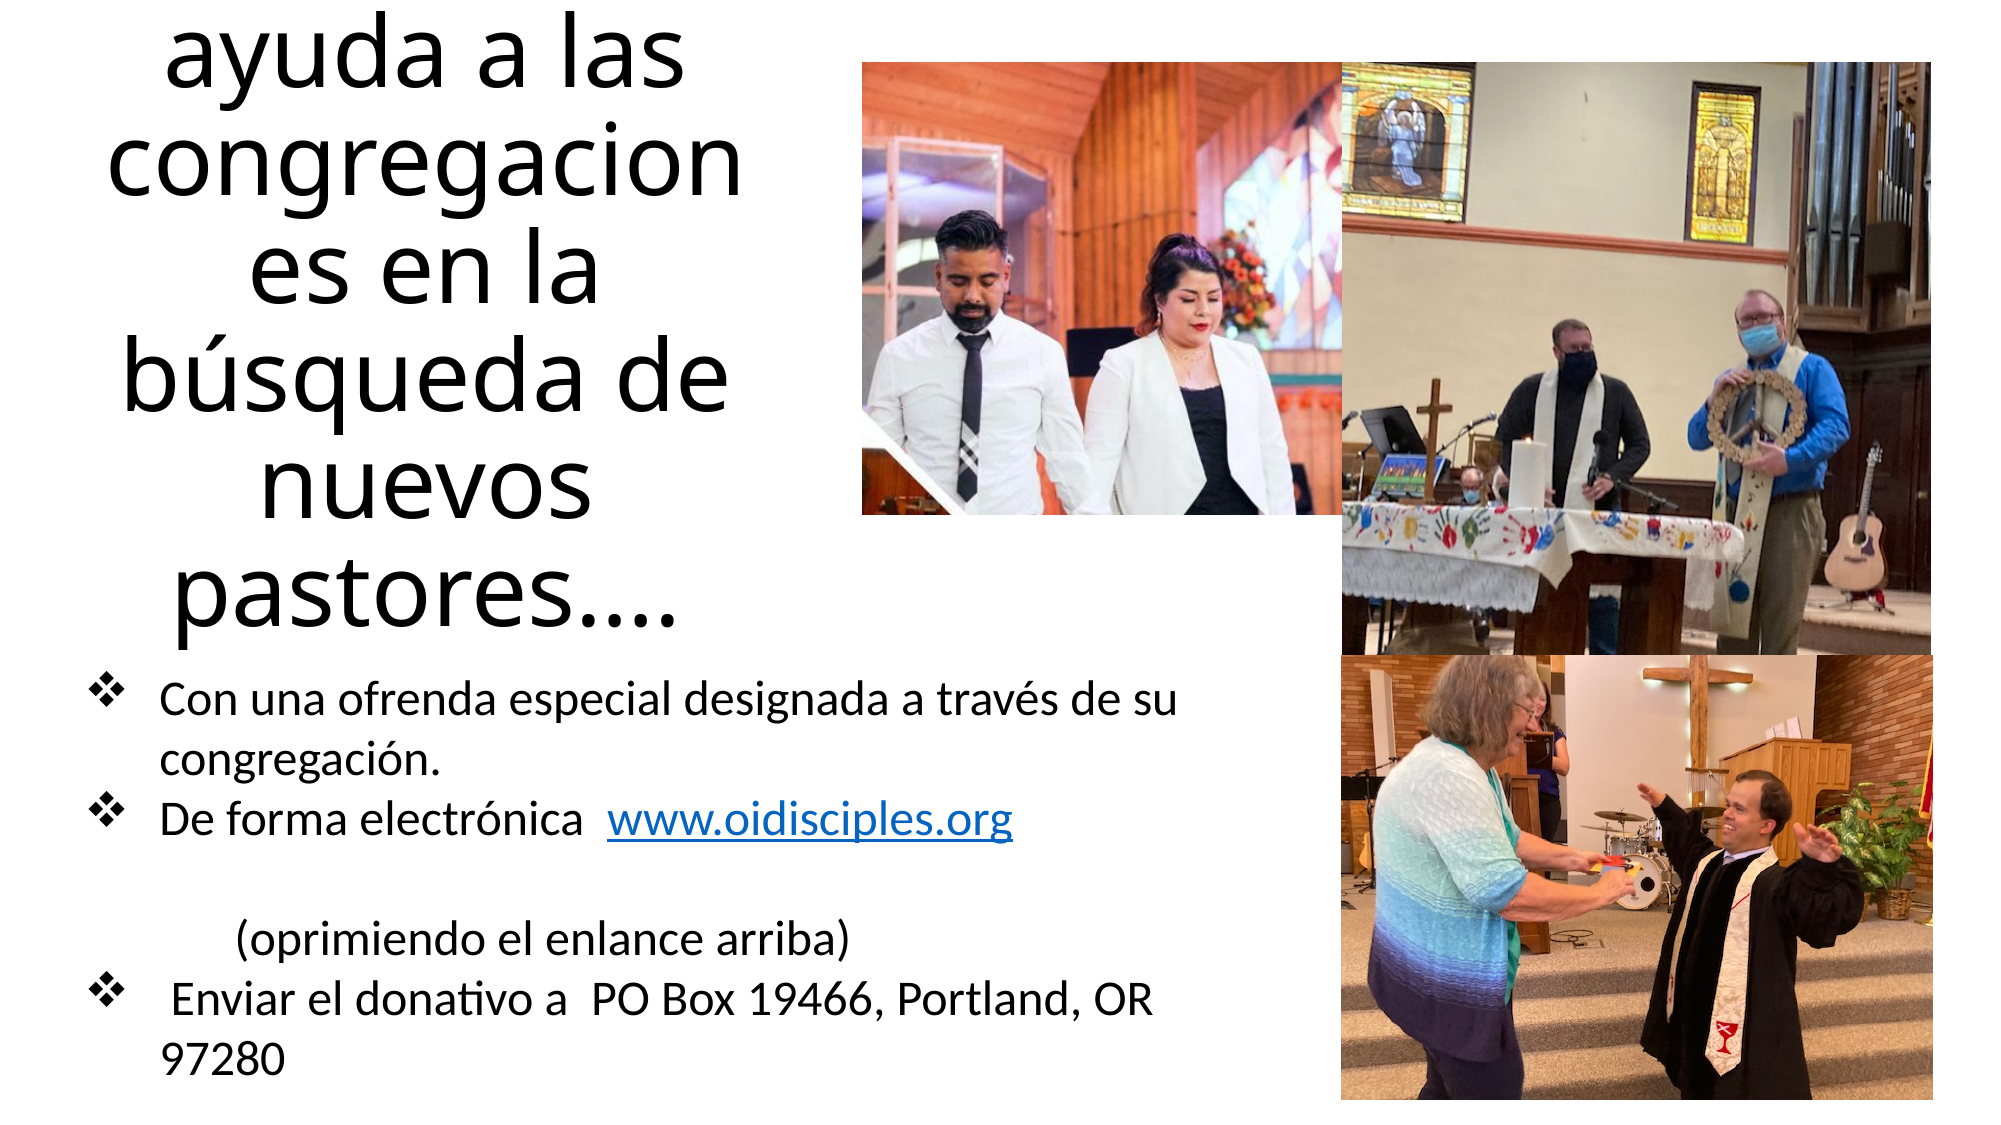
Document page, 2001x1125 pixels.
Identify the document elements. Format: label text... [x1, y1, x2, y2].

title Su Ofrenda de Navidad ayuda a las congregaciones en la búsqueda de nuevos pastores…. [69, 214, 783, 656]
picture [861, 62, 1933, 1100]
text_box Con una ofrenda especial designada a través de su congregación. De forma electrónica www.oidisciples.org (oprimiendo el enlance arriba) Enviar el donativo a PO Box 19466, Portland, OR 97280 [69, 658, 1255, 1125]
